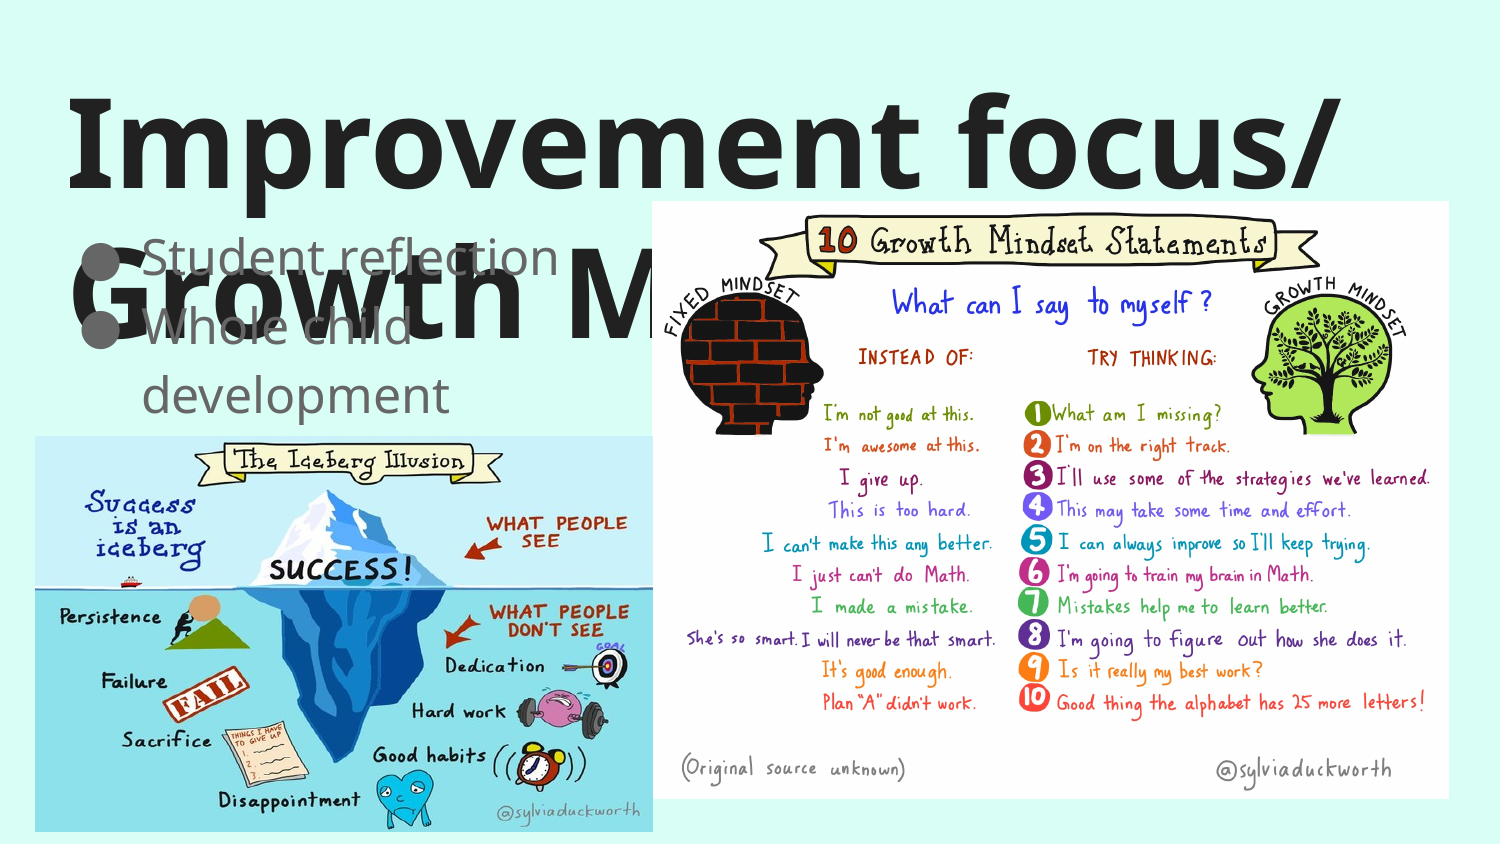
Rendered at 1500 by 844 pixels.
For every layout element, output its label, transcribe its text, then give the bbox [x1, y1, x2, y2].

picture [34, 201, 1450, 833]
title Improvement focus/ Growth Mindset [51, 48, 1449, 180]
list Student reflection Whole child development Teacher/peer feedback [51, 201, 650, 434]
